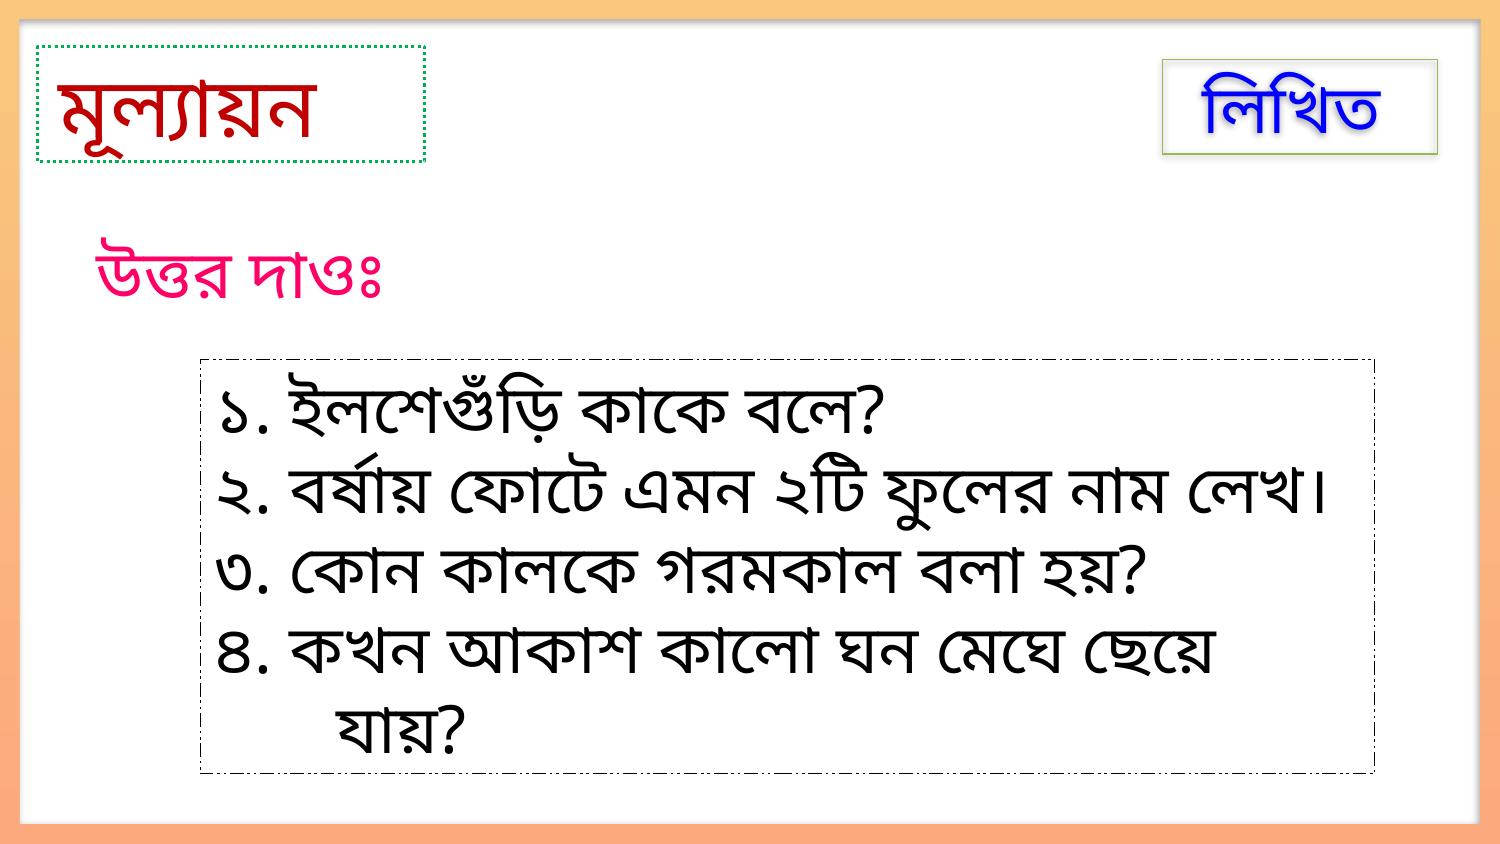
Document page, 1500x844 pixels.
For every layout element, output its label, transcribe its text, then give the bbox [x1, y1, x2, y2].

text_box মূল্যায়ন [37, 46, 425, 162]
text_box লিখিত [1162, 59, 1438, 155]
text_box ১. ইলশেগুঁড়ি কাকে বলে? ২. বর্ষায় ফোটে এমন ২টি ফুলের নাম লেখ। ৩. কোন কালকে গরমকাল বলা হয়? ৪. কখন আকাশ কালো ঘন মেঘে ছেয়ে যায়? [200, 359, 1375, 774]
text_box উত্তর দাওঃ [62, 224, 438, 320]
text_box [0, 0, 1500, 844]
